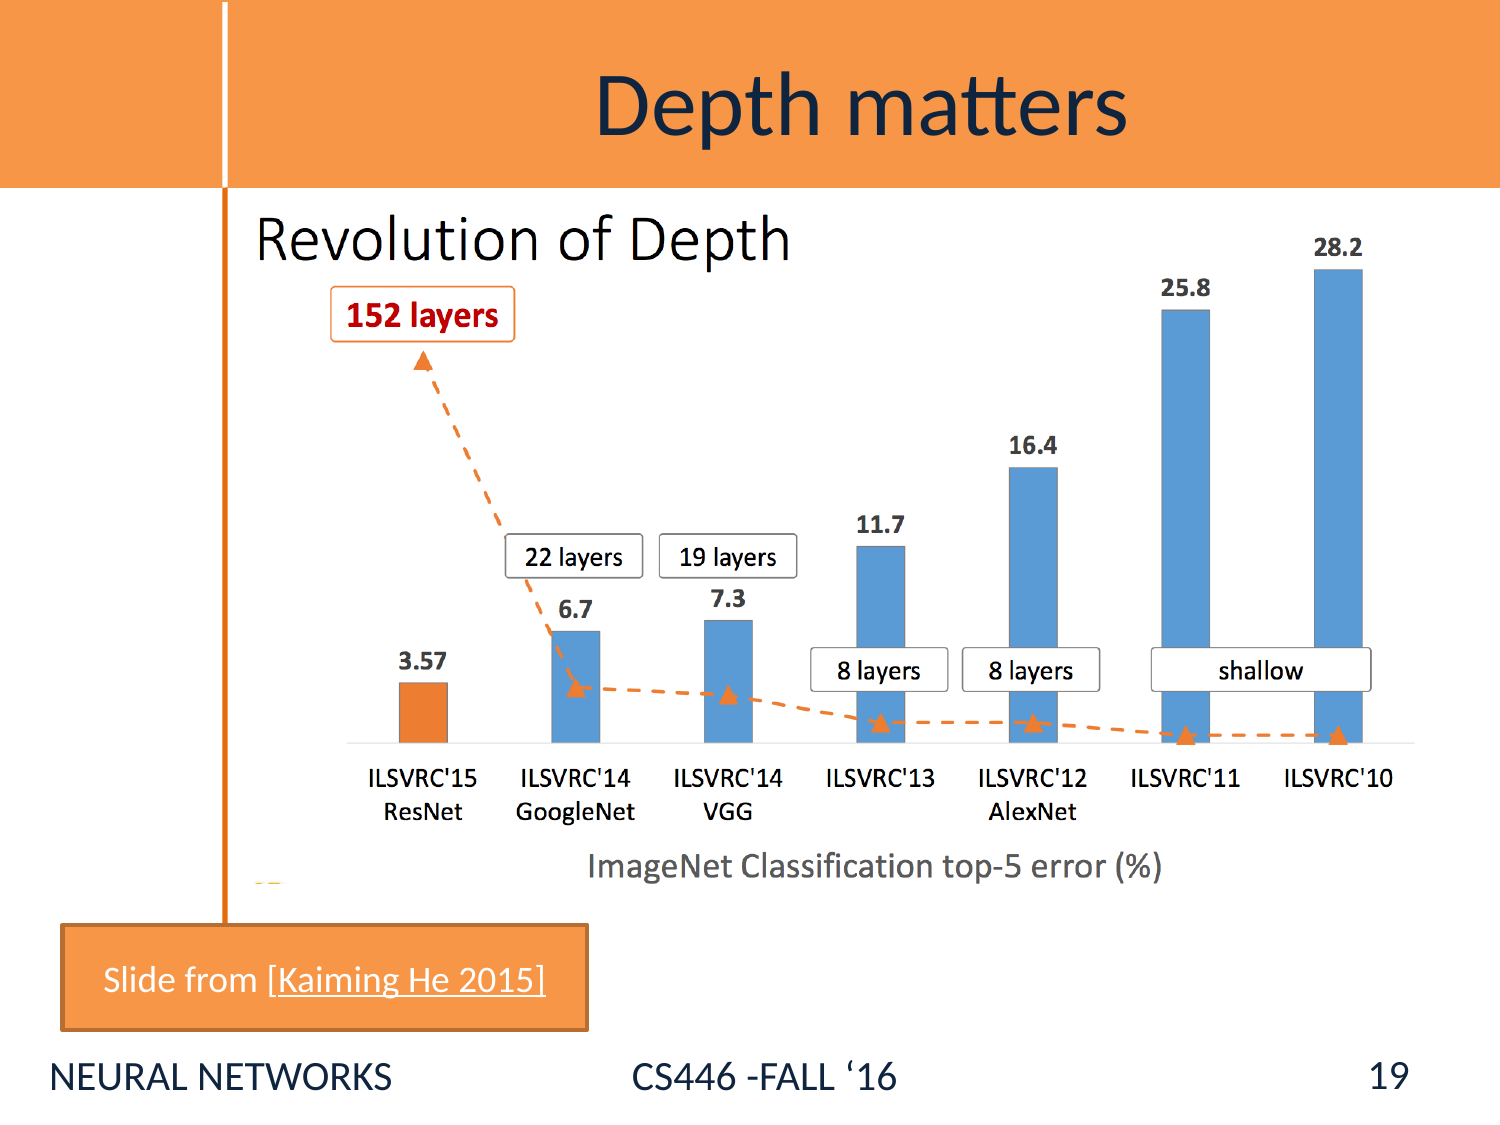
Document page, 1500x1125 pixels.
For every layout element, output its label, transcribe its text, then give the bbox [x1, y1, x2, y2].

text_box Slide from [Kaiming He 2015] [60, 923, 589, 1032]
slide_number 19 [1074, 1042, 1425, 1103]
title Depth matters [225, 5, 1500, 193]
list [254, 212, 1431, 884]
